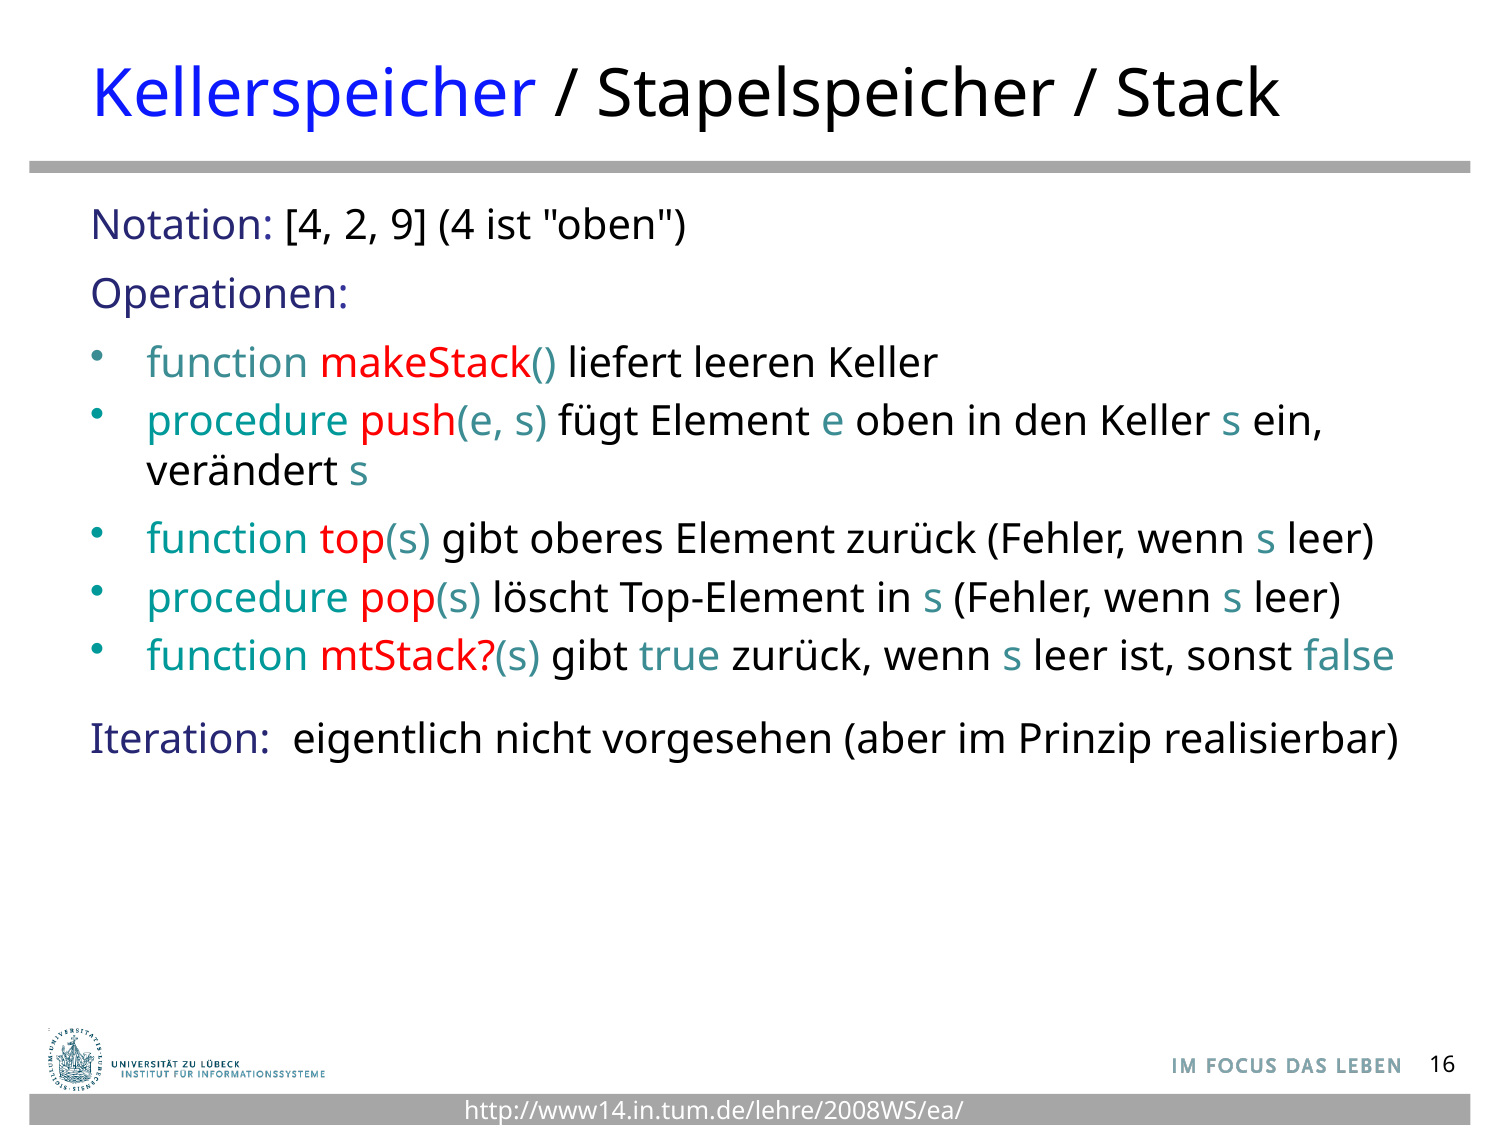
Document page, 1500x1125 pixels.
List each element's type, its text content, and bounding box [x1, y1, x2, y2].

text_box http://www14.in.tum.de/lehre/2008WS/ea/index.html.de [449, 1086, 1076, 1125]
title Kellerspeicher / Stapelspeicher / Stack [76, 42, 1427, 126]
slide_number 16 [1305, 1050, 1471, 1083]
list Notation: [4, 2, 9] (4 ist "oben") Operationen: function makeStack() liefert leeren Keller procedure push(e, s) fügt Element e oben in den Keller s ein, verändert s function top(s) gibt oberes Element zurück (Fehler, wenn s leer) procedure pop(s) löscht Top-Element in s (Fehler, wenn s leer) function mtStack?(s) gibt true zurück, wenn s leer ist, sonst false Iteration: eigentlich nicht vorgesehen (aber im Prinzip realisierbar) [75, 196, 1427, 1012]
picture [1173, 1058, 1305, 1073]
